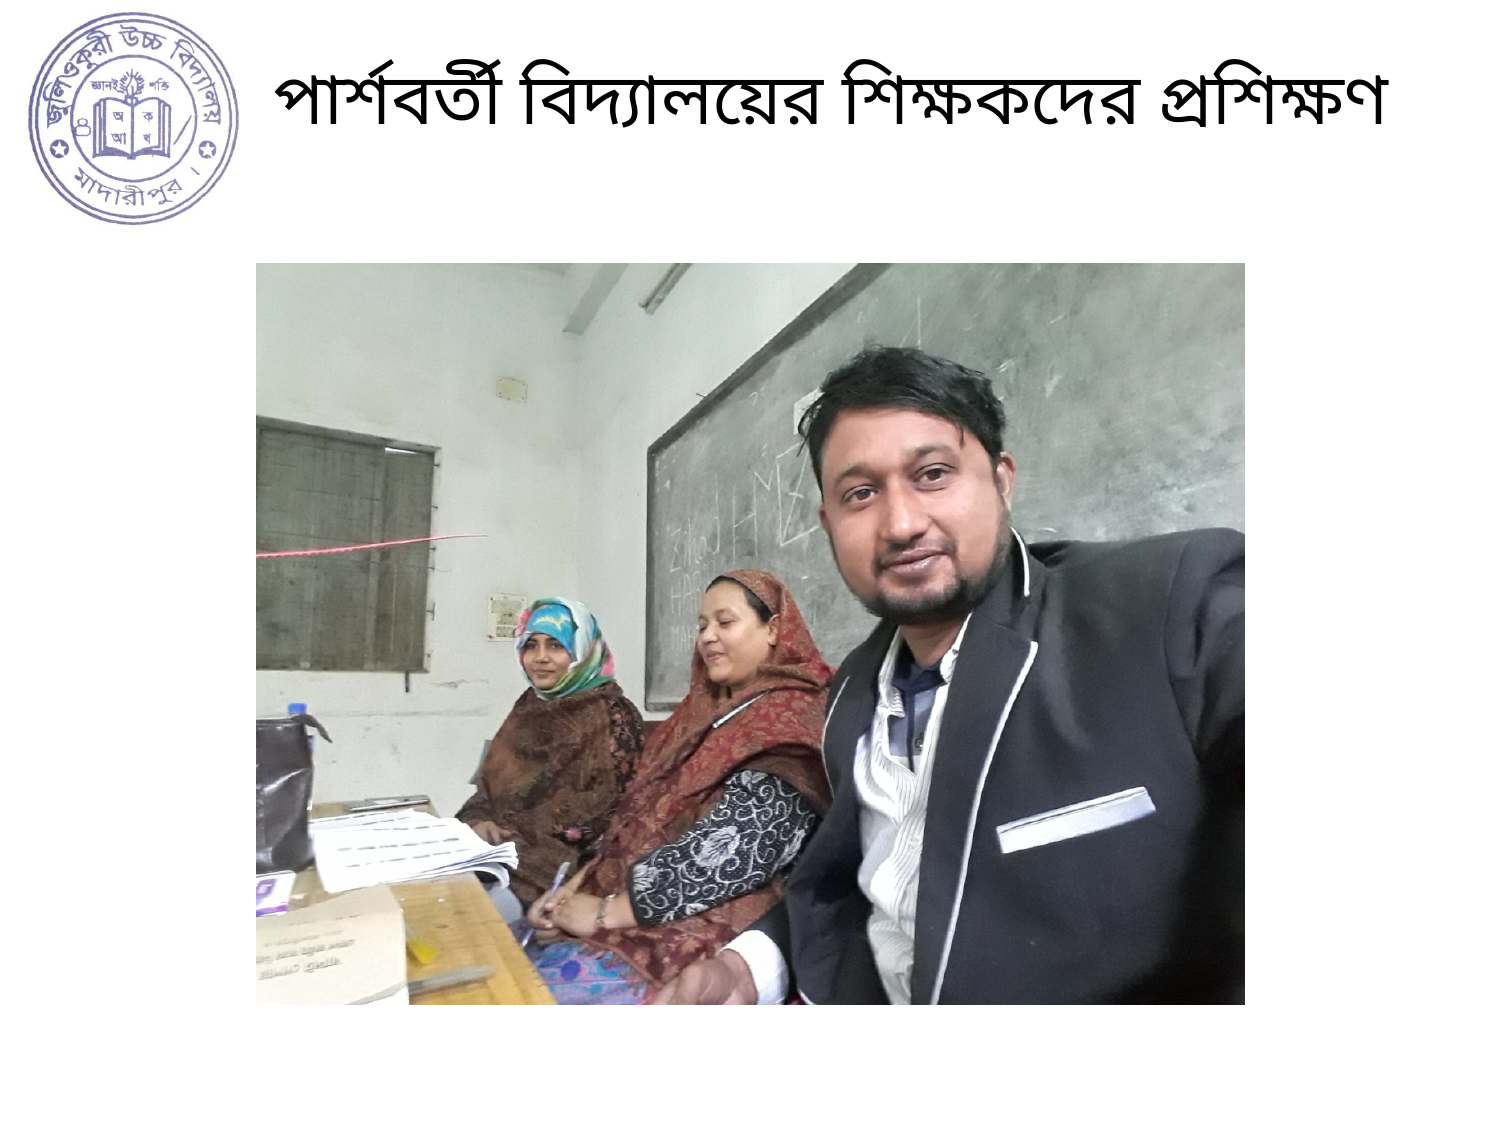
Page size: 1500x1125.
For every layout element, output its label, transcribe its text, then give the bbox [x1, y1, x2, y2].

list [254, 262, 1246, 1006]
title পার্শবর্তী বিদ্যালয়ের শিক্ষকদের প্রশিক্ষণ [237, 45, 1425, 233]
picture [0, 0, 250, 264]
